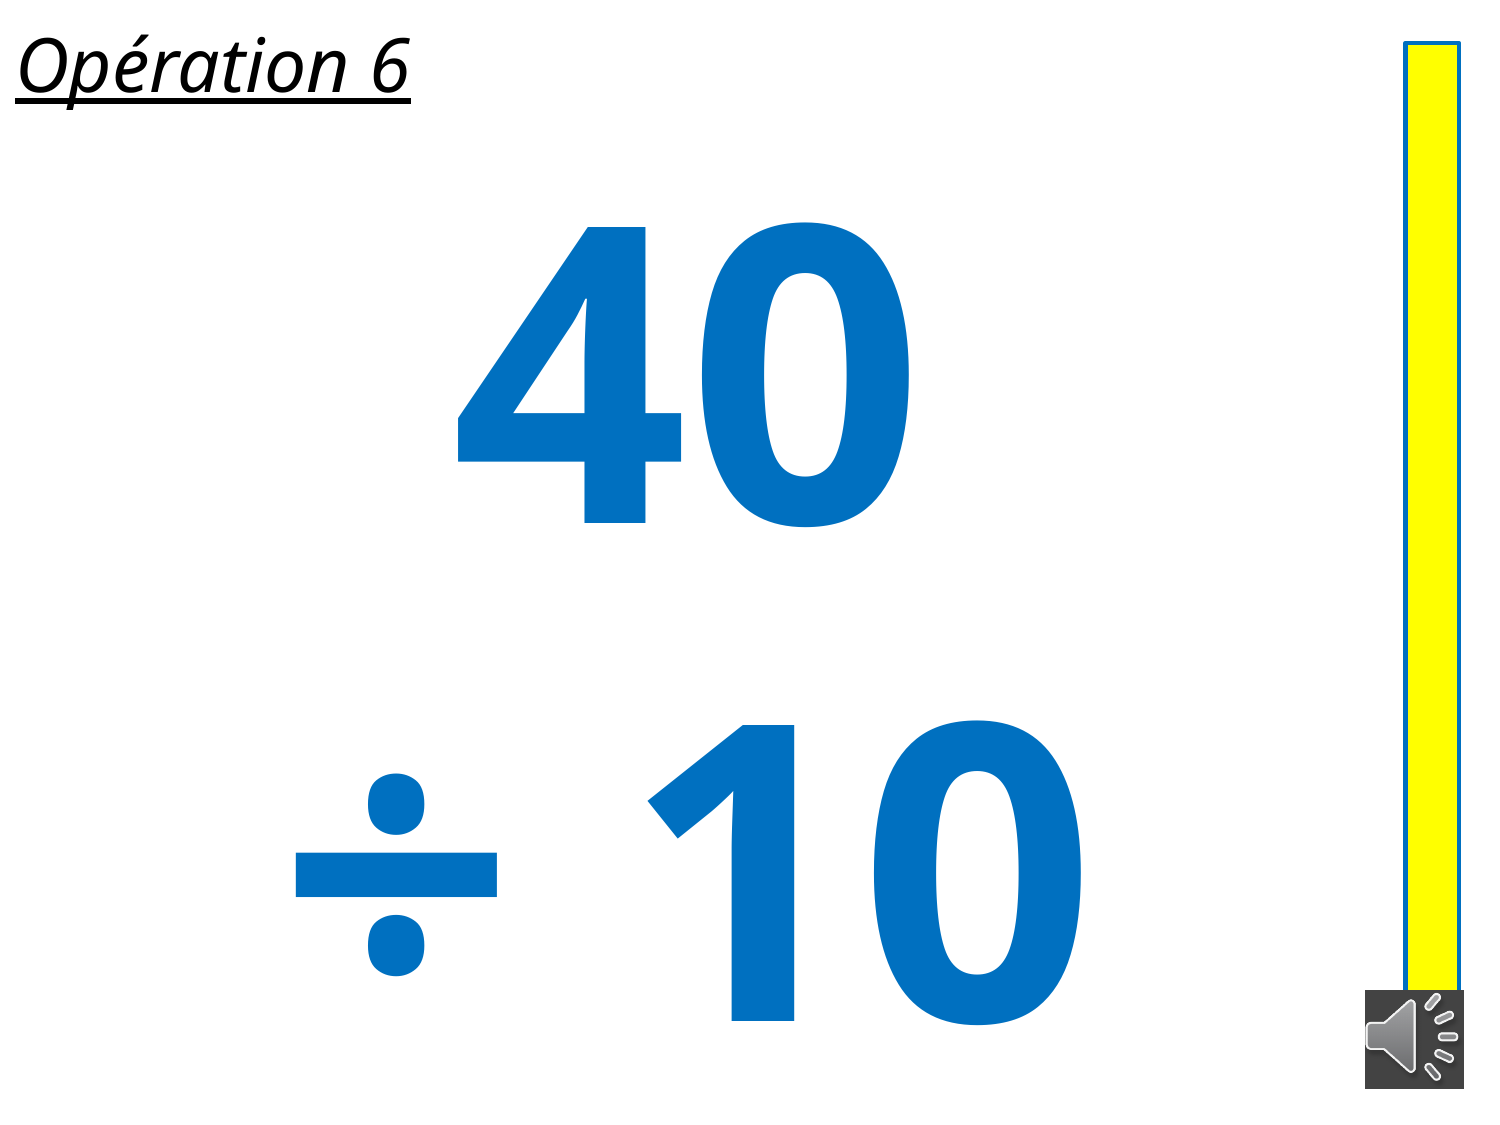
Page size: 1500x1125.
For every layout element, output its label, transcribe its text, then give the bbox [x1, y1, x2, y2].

title Opération 6 [0, 0, 502, 126]
text_box [1403, 41, 1461, 987]
picture [1364, 989, 1465, 1090]
text_box 40 ÷ 10 [47, 101, 1329, 1112]
